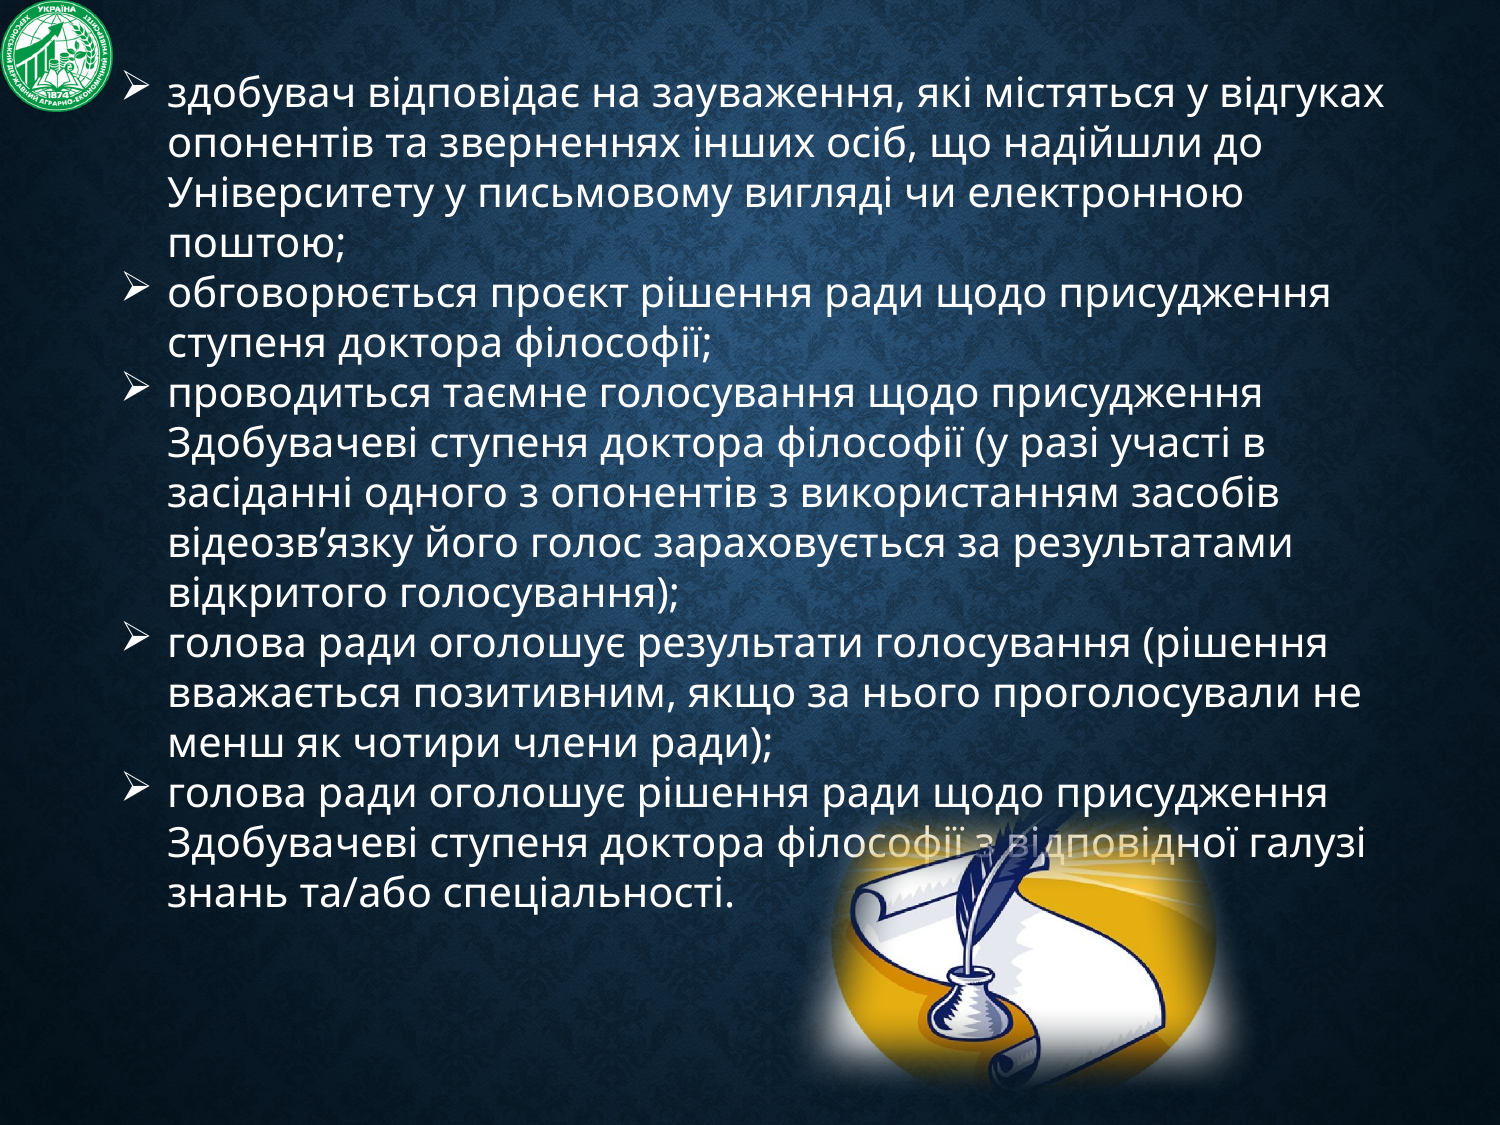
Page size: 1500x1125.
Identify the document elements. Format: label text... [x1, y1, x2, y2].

picture [0, 0, 113, 113]
text_box здобувач відповідає на зауваження, які містяться у відгуках опонентів та зверненнях інших осіб, що надійшли до Університету у письмовому вигляді чи електронною поштою; обговорюється проєкт рішення ради щодо присудження ступеня доктора філософії; проводиться таємне голосування щодо присудження Здобувачеві ступеня доктора філософії (у разі участі в засіданні одного з опонентів з використанням засобів відеозв’язку його голос зараховується за результатами відкритого голосування); голова ради оголошує результати голосування (рішення вважається позитивним, якщо за нього проголосували не менш як чотири члени ради); голова ради оголошує рішення ради щодо присудження Здобувачеві ступеня доктора філософії з відповідної галузі знань та/або спеціальності. [105, 58, 1442, 969]
picture [752, 798, 1295, 1099]
